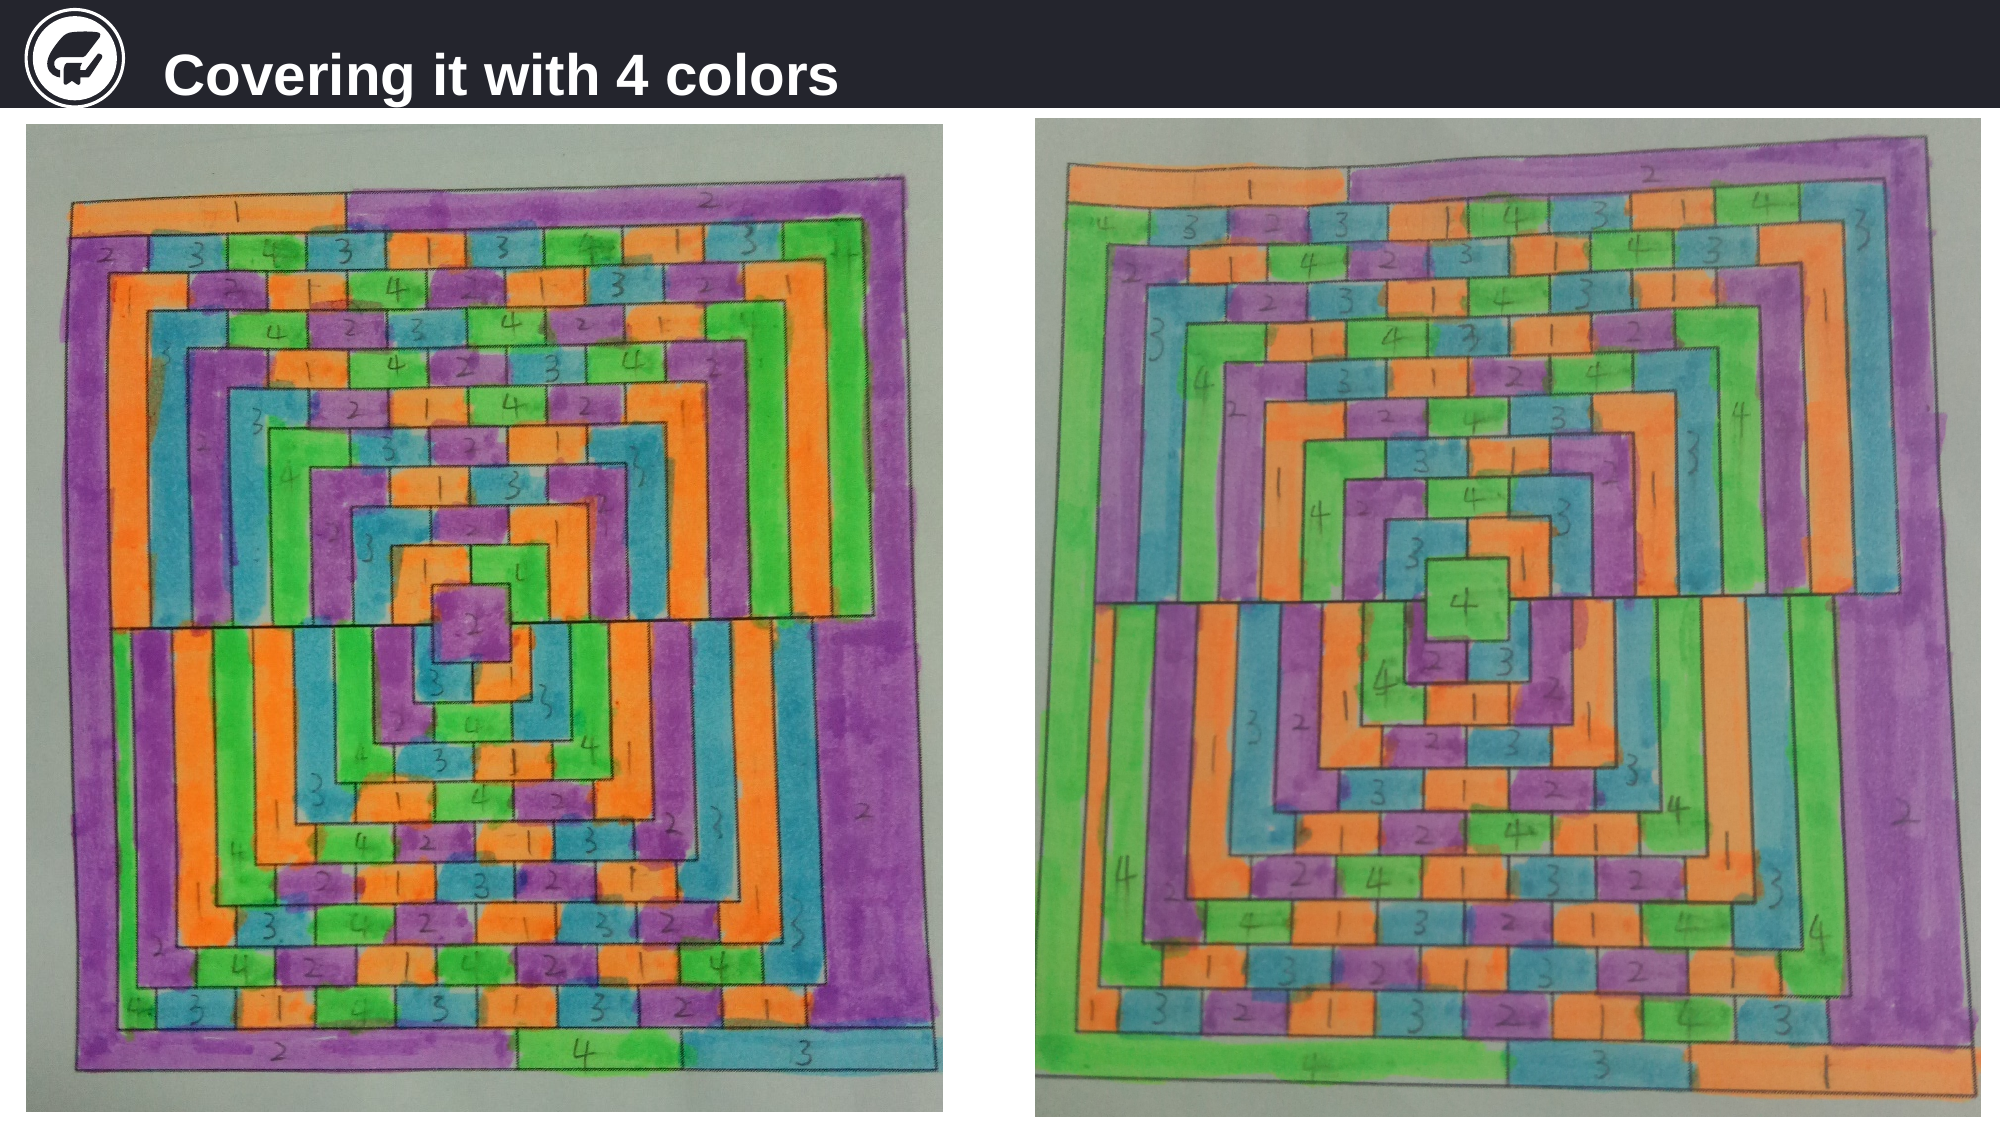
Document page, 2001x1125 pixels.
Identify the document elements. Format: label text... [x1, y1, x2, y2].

text_box [0, 0, 149, 109]
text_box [26, 9, 124, 107]
picture [26, 124, 945, 1112]
text_box Covering it with 4 colors [149, 0, 1086, 115]
text_box [0, 117, 2000, 1112]
text_box [1086, 0, 2000, 109]
picture [951, 118, 2000, 1117]
